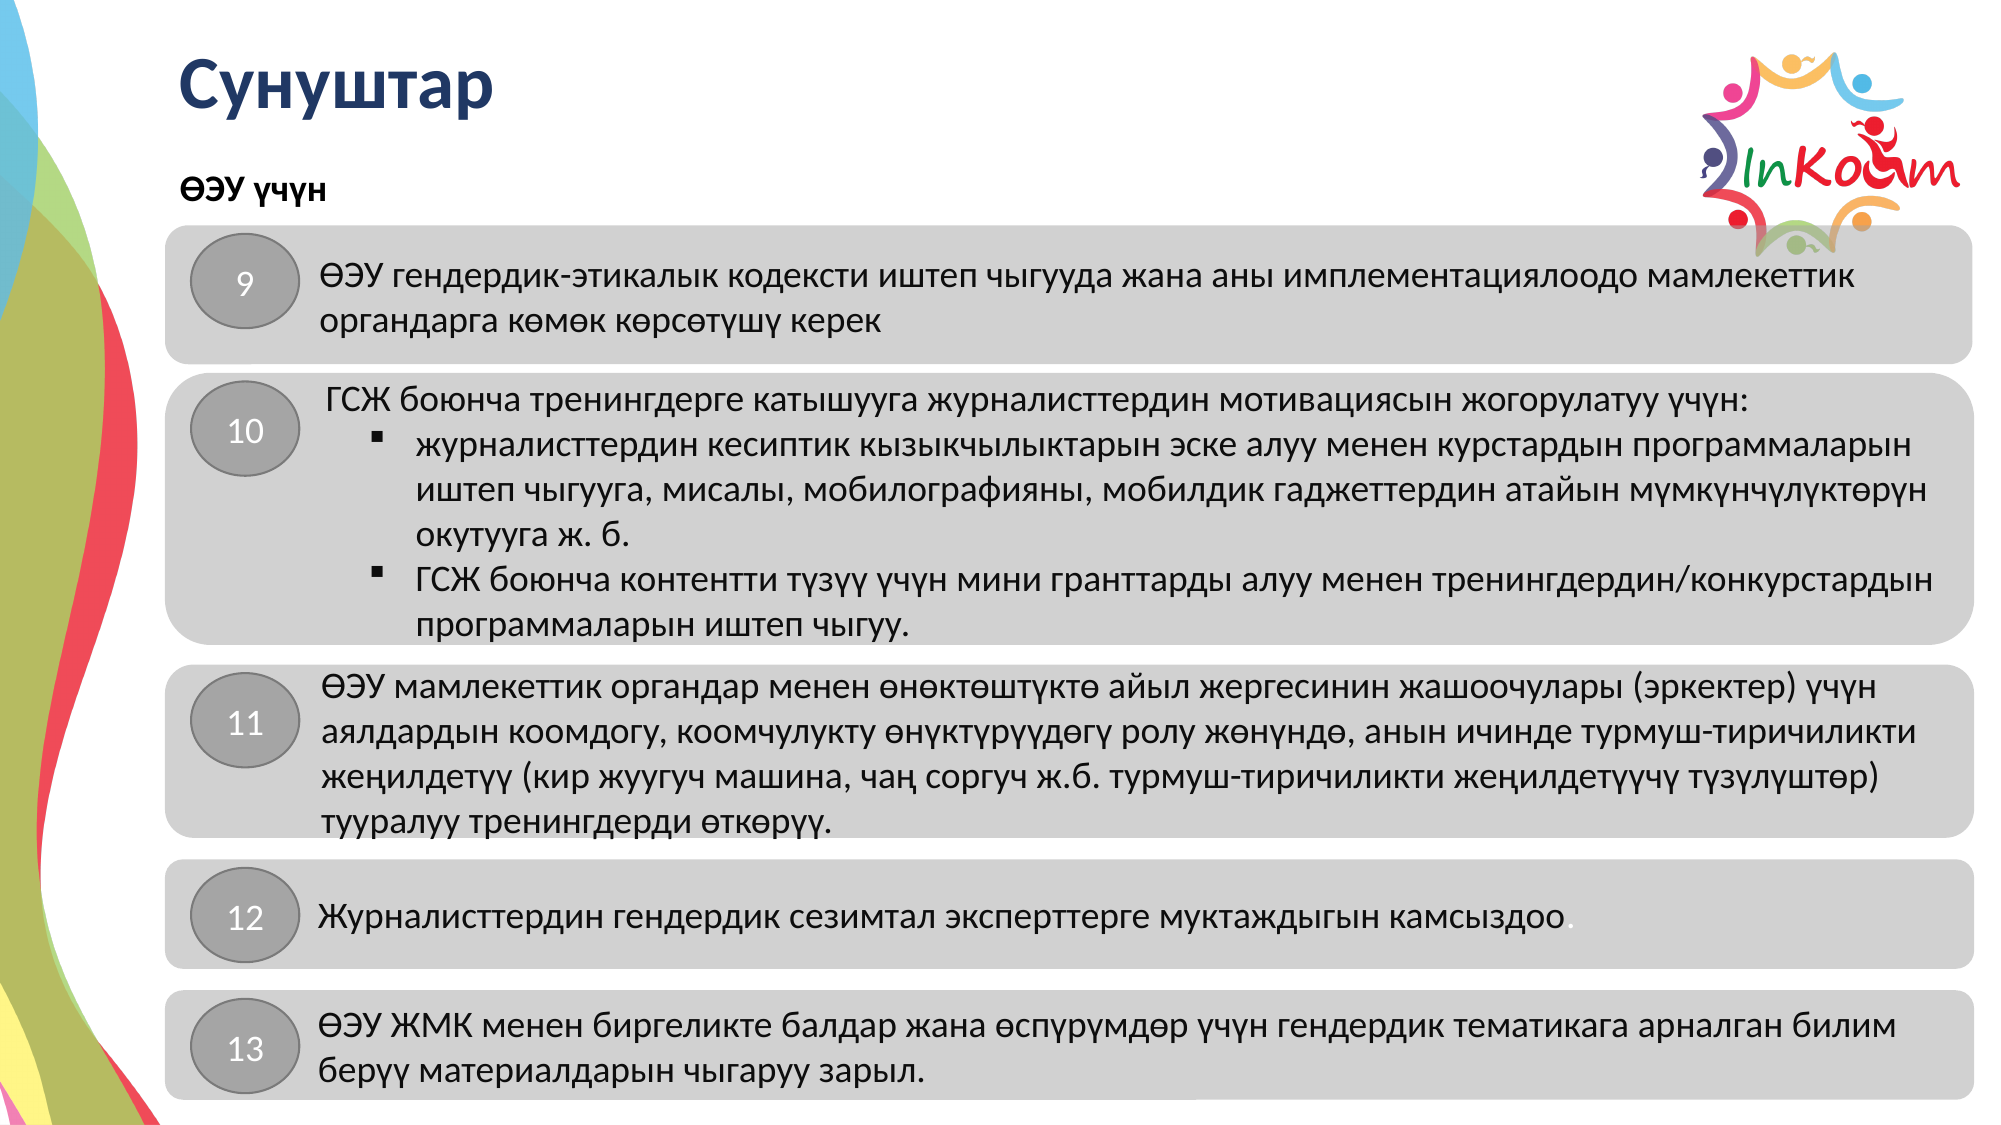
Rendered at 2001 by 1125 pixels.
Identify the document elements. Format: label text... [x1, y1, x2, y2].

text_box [164, 225, 1973, 365]
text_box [164, 990, 1975, 1100]
text_box Сунуштар [165, 26, 1615, 131]
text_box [164, 664, 1975, 838]
text_box ӨЭУ үчүн [164, 156, 1325, 225]
picture [1678, 36, 1983, 273]
picture [0, 0, 194, 1125]
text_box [164, 372, 1975, 645]
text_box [164, 859, 1975, 969]
